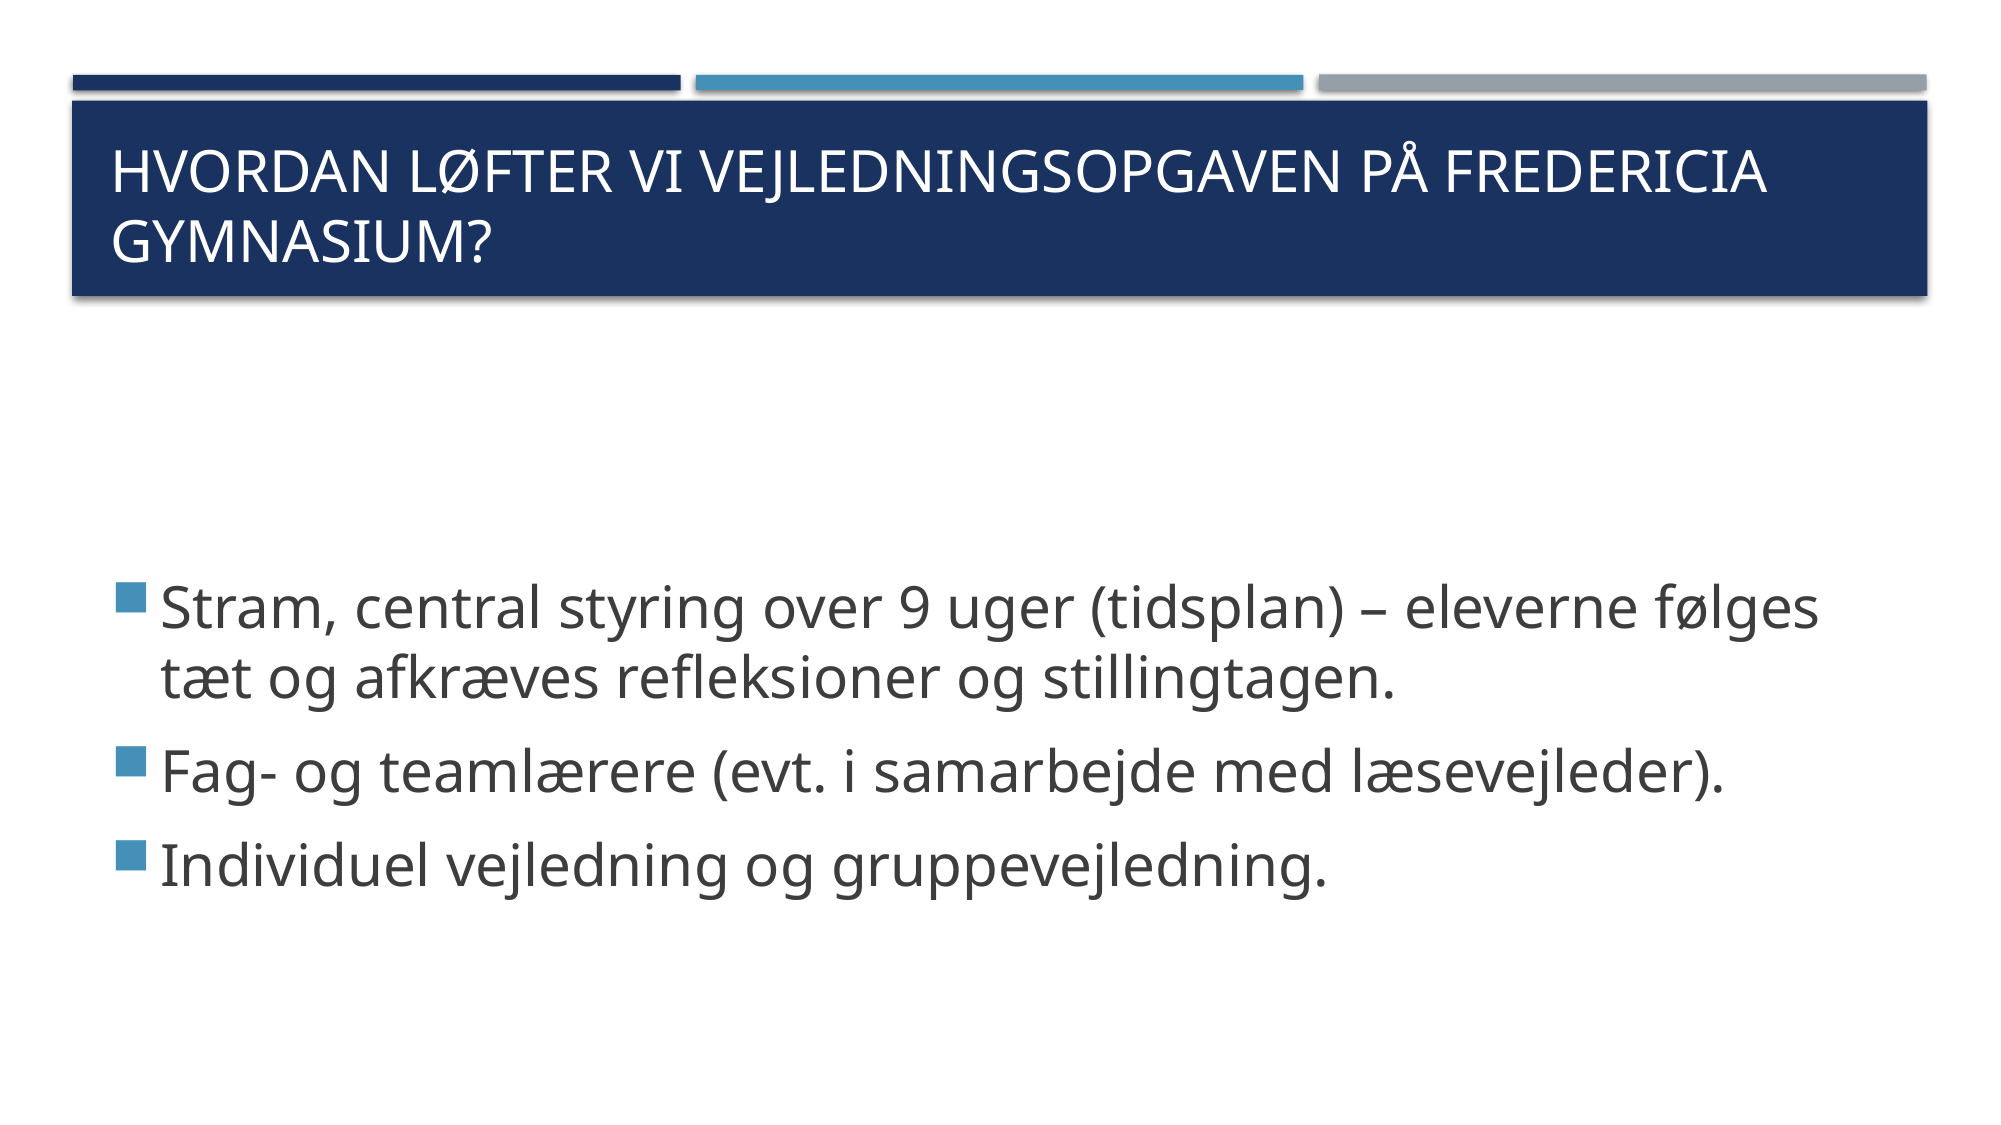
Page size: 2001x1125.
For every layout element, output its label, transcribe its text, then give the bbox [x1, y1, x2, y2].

title Hvordan løfter vi vejledningsopgaven på Fredericia Gymnasium? [95, 115, 1905, 282]
list Stram, central styring over 9 uger (tidsplan) – eleverne følges tæt og afkræves refleksioner og stillingtagen. Fag- og teamlærere (evt. i samarbejde med læsevejleder). Individuel vejledning og gruppevejledning. [95, 462, 1905, 1100]
